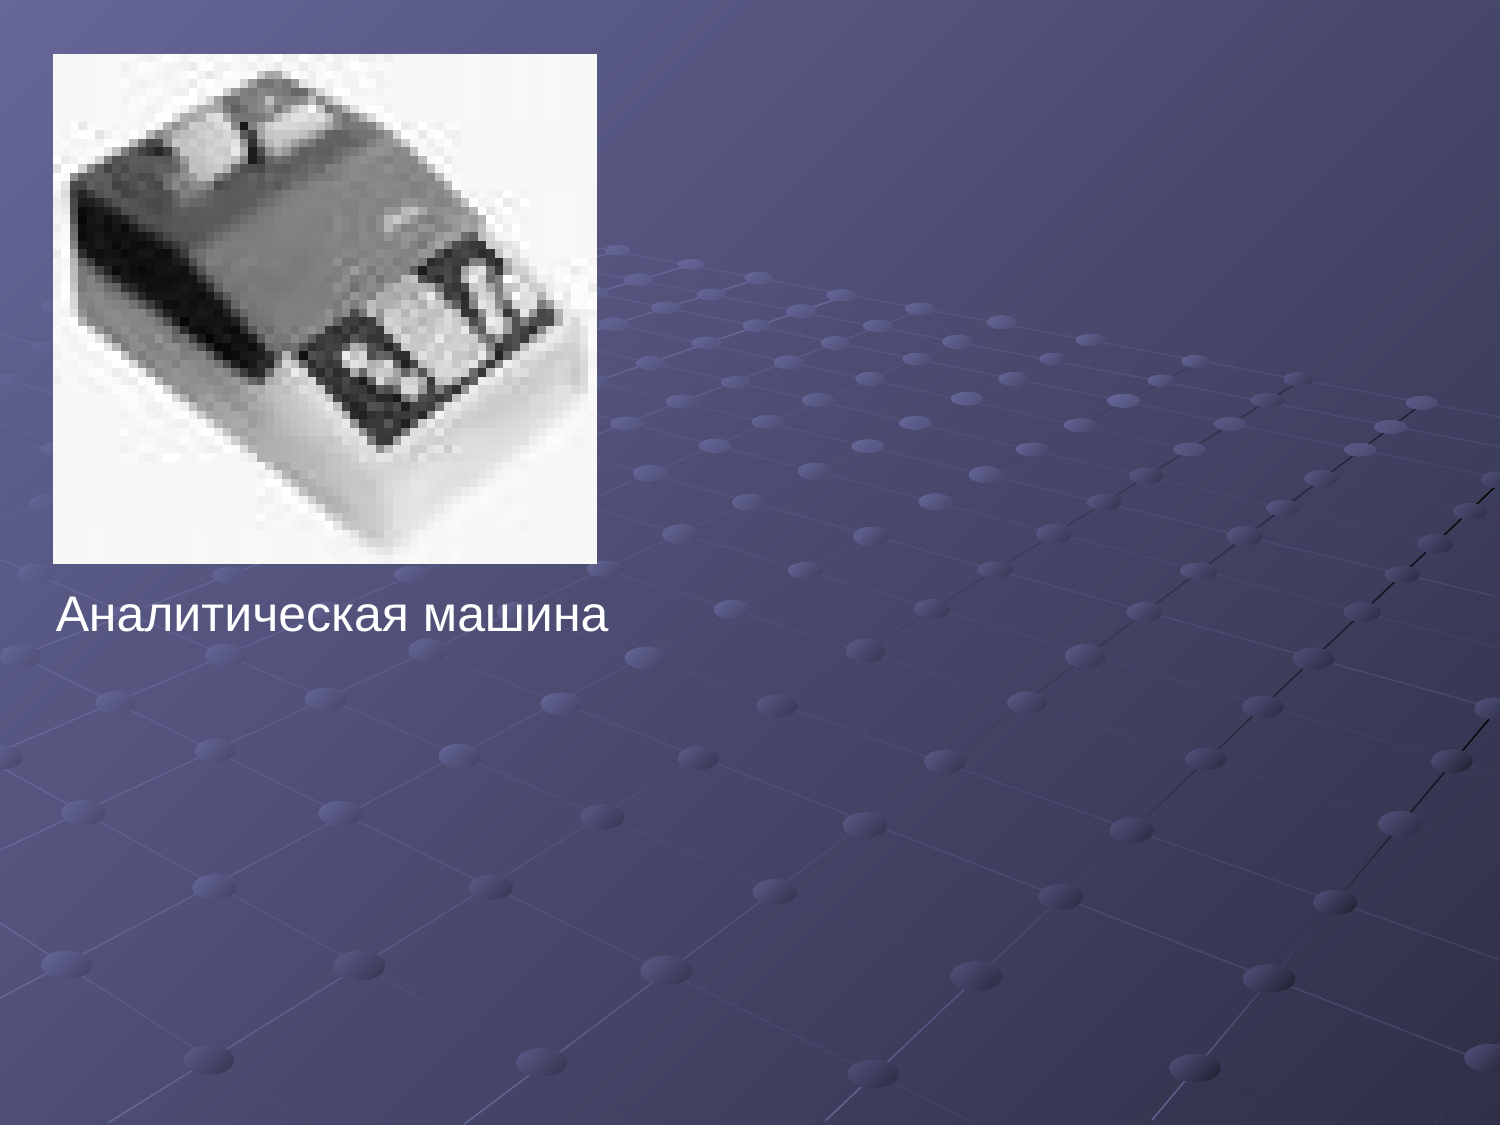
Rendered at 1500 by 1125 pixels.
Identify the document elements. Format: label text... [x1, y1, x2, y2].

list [52, 54, 597, 565]
text_box Аналитическая машина [40, 574, 624, 649]
